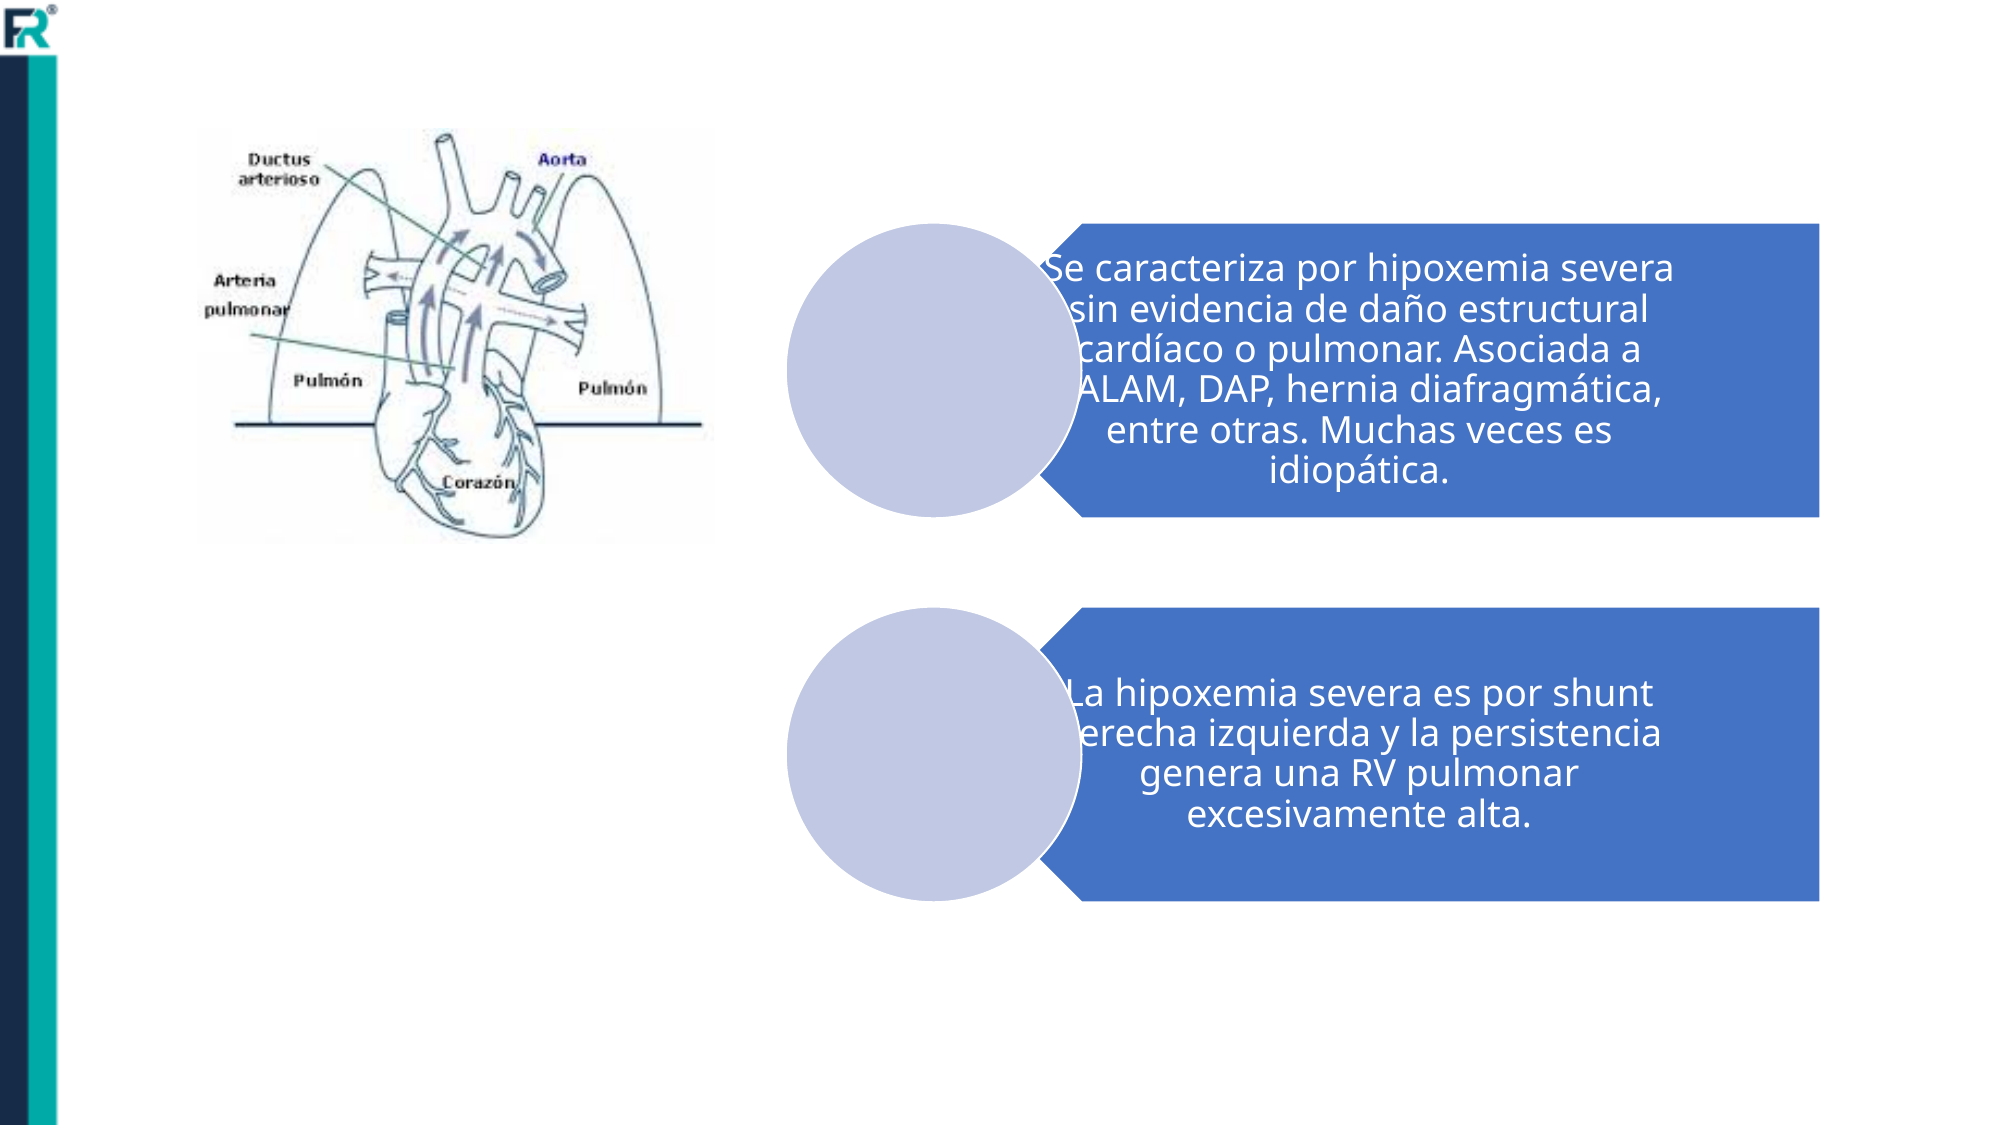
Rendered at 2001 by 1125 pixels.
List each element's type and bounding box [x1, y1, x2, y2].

text_box [636, 222, 1970, 903]
picture [0, 0, 2001, 1125]
